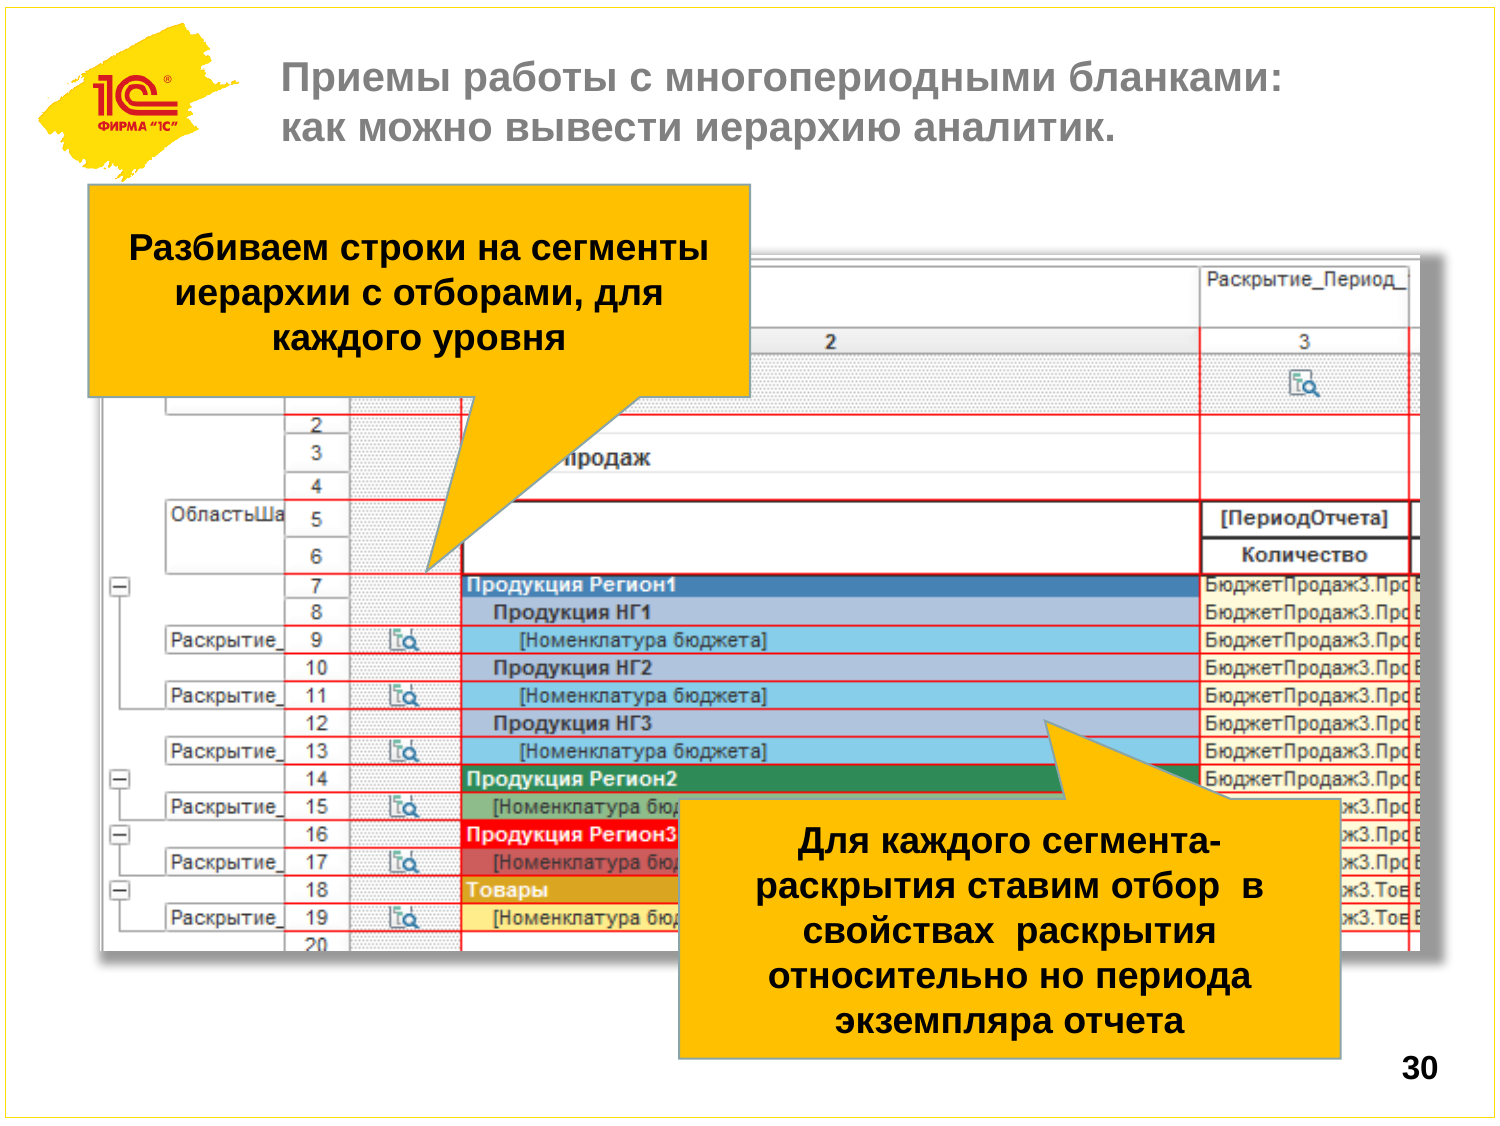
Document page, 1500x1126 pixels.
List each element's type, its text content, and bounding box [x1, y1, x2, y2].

text_box Для каждого сегмента- раскрытия ставим отбор в свойствах раскрытия относительно но периода экземпляра отчета [678, 951, 1342, 1060]
text_box [5, 6, 1495, 1119]
picture [100, 255, 1420, 951]
title Приемы работы с многопериодными бланками: как можно вывести иерархию аналитик. [265, 27, 1365, 172]
text_box Разбиваем строки на сегменты иерархии с отборами, для каждого уровня [87, 183, 752, 399]
